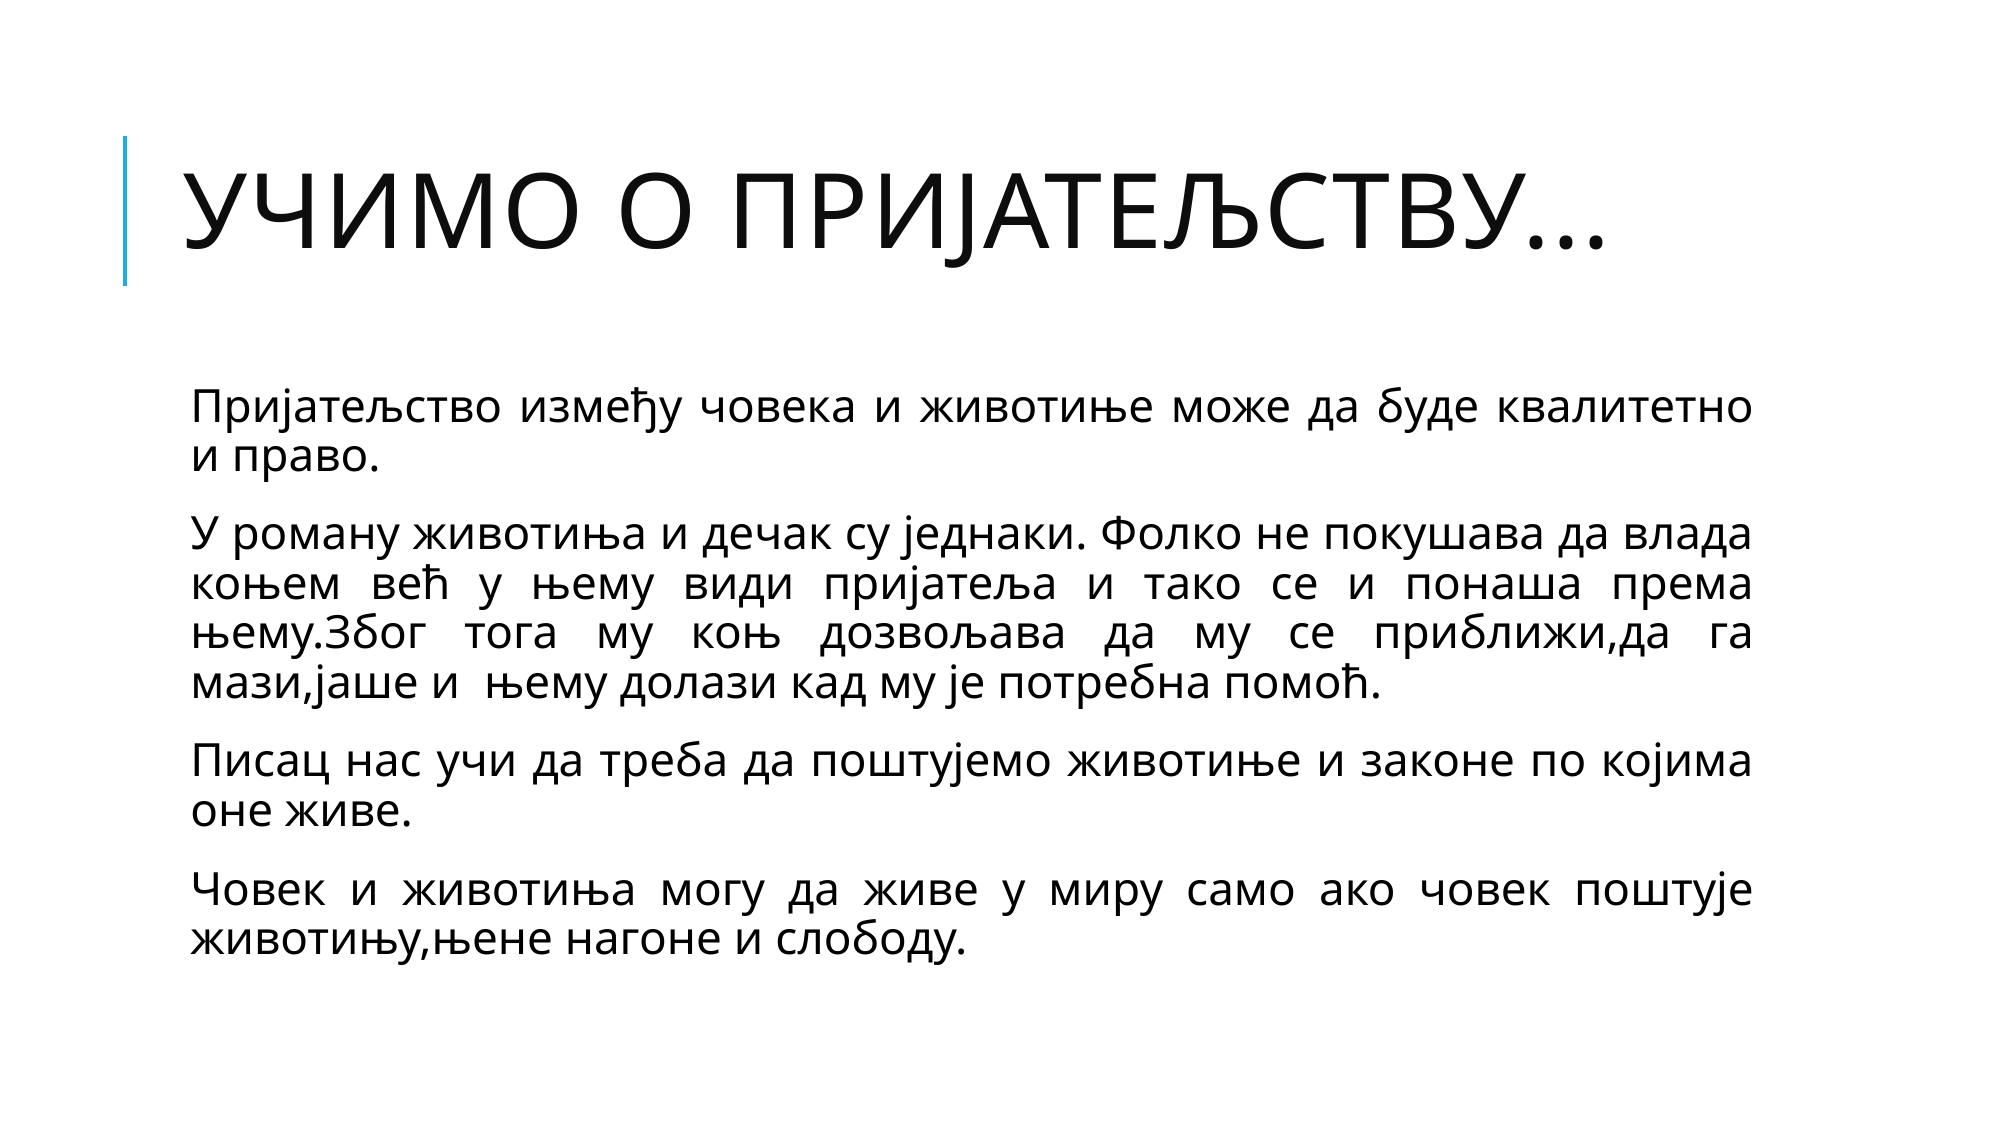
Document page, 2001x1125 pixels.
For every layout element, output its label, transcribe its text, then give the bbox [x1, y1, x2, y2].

title Учимо о пријатељству... [168, 96, 1763, 342]
list Пријатељство између човека и животиње може да буде квалитетно и право. У роману животиња и дечак су једнаки. Фолко не покушава да влада коњем већ у њему види пријатеља и тако се и понаша према њему.Због тога му коњ дозвољава да му се приближи,да га мази,јаше и њему долази кад му је потребна помоћ. Писац нас учи да треба да поштујемо животиње и законе по којима оне живе. Човек и животиња могу да живе у миру само ако човек поштује животињу,њене нагоне и слободу. [168, 375, 1763, 1035]
